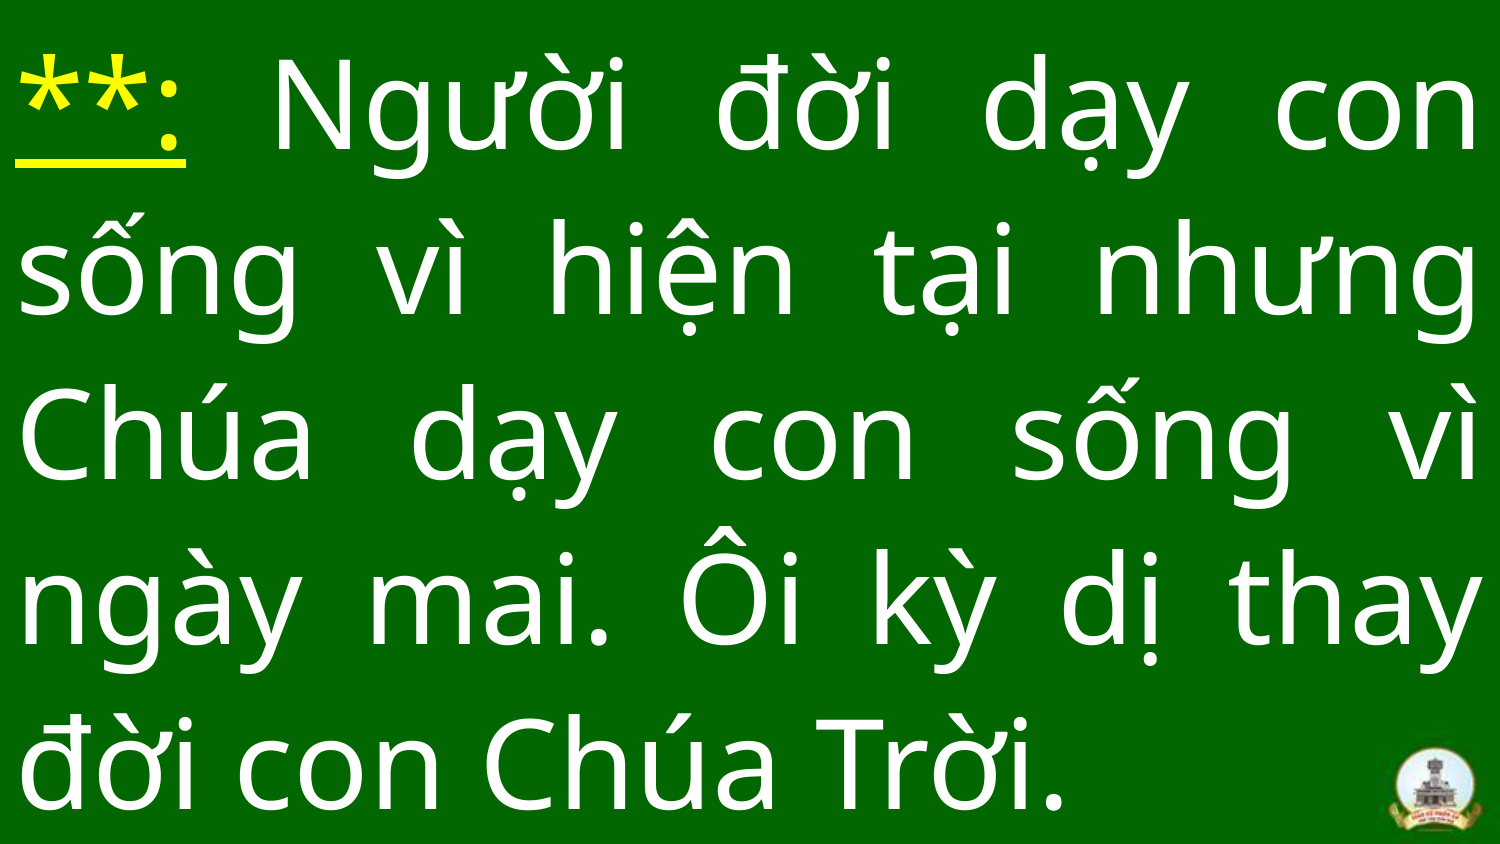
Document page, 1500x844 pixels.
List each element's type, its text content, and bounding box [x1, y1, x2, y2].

title **: Người đời dạy con sống vì hiện tại nhưng Chúa dạy con sống vì ngày mai. Ôi kỳ dị thay đời con Chúa Trời. [0, 0, 1500, 844]
